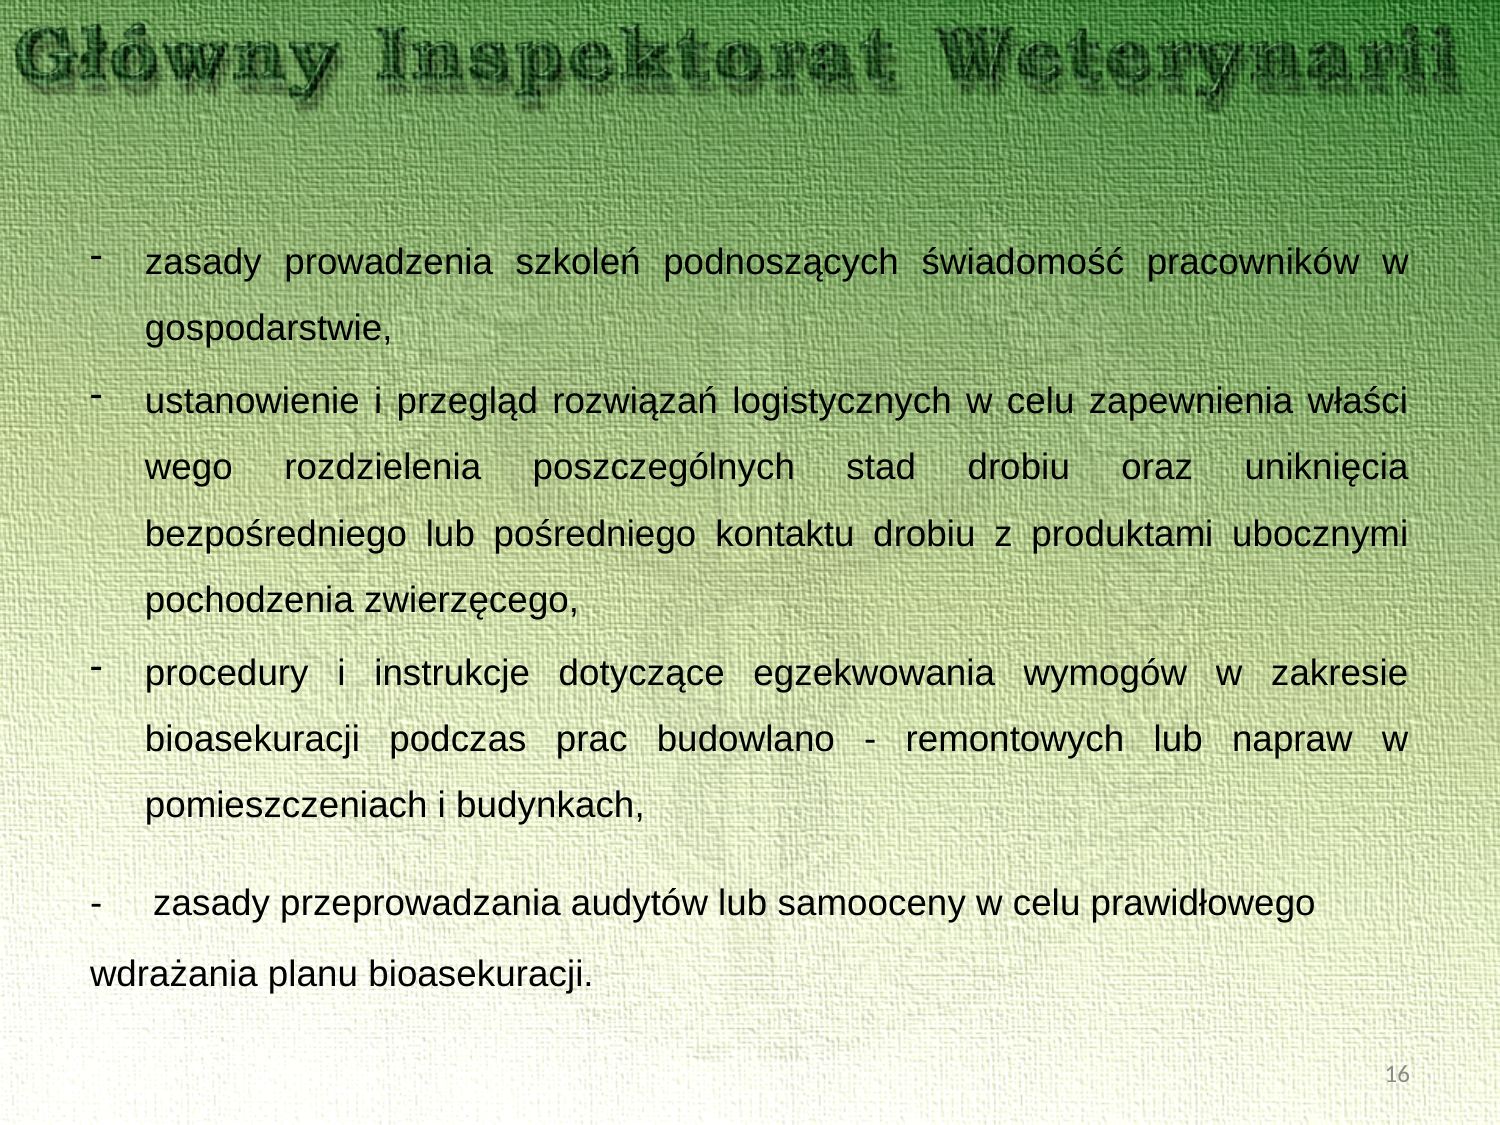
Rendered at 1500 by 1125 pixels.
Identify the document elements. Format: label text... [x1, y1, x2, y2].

slide_number 16 [1074, 1042, 1425, 1103]
list zasady prowadzenia szkoleń podnoszących świadomość pracowników w gospodarstwie, ustanowienie i przegląd rozwiązań logistycznych w celu zapewnienia właści­wego rozdzielenia poszczególnych stad drobiu oraz uniknięcia bezpośredniego lub pośredniego kontaktu drobiu z produktami ubocznymi pochodzenia zwierzęcego, procedury i instrukcje dotyczące egzekwowania wymogów w zakresie bioasekuracji podczas prac budowlano - remontowych lub napraw w pomieszczeniach i budynkach, - zasady przeprowadzania audytów lub samooceny w celu prawidłowego wdrażania planu bioasekuracji. [75, 208, 1425, 1005]
picture [0, 0, 1500, 1125]
